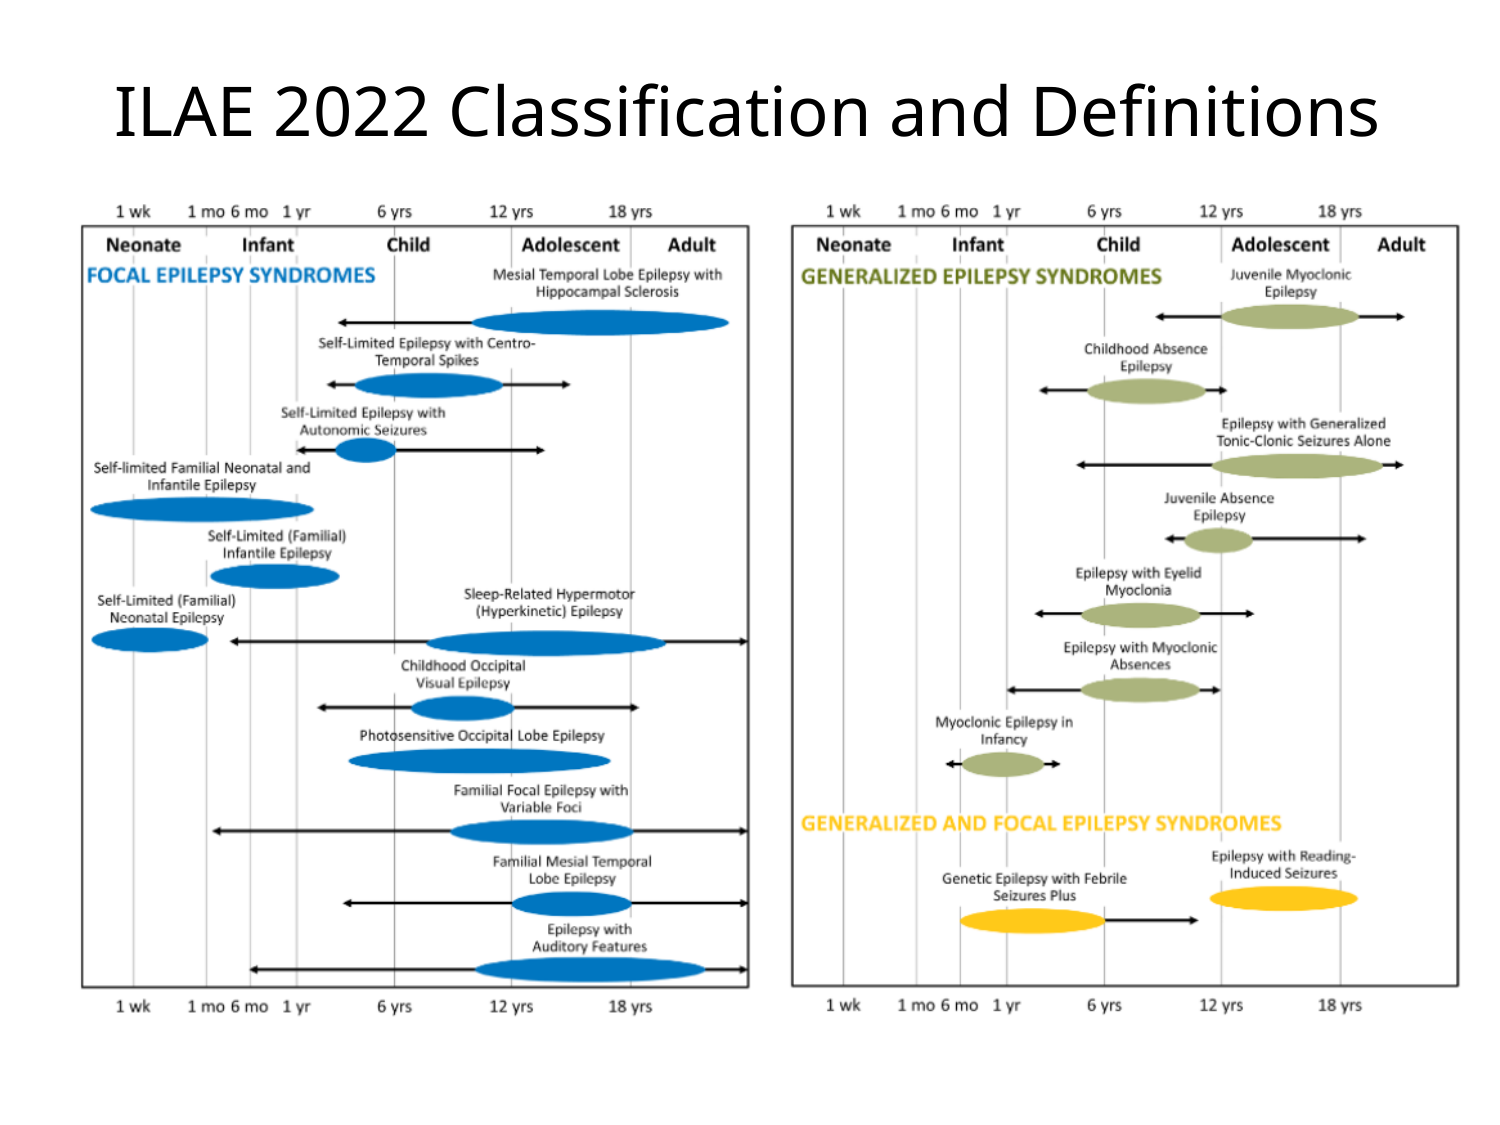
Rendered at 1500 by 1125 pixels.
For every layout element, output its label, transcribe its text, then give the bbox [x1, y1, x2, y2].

picture [74, 198, 1482, 1019]
text_box ILAE 2022 Classification and Definitions [99, 70, 1450, 198]
